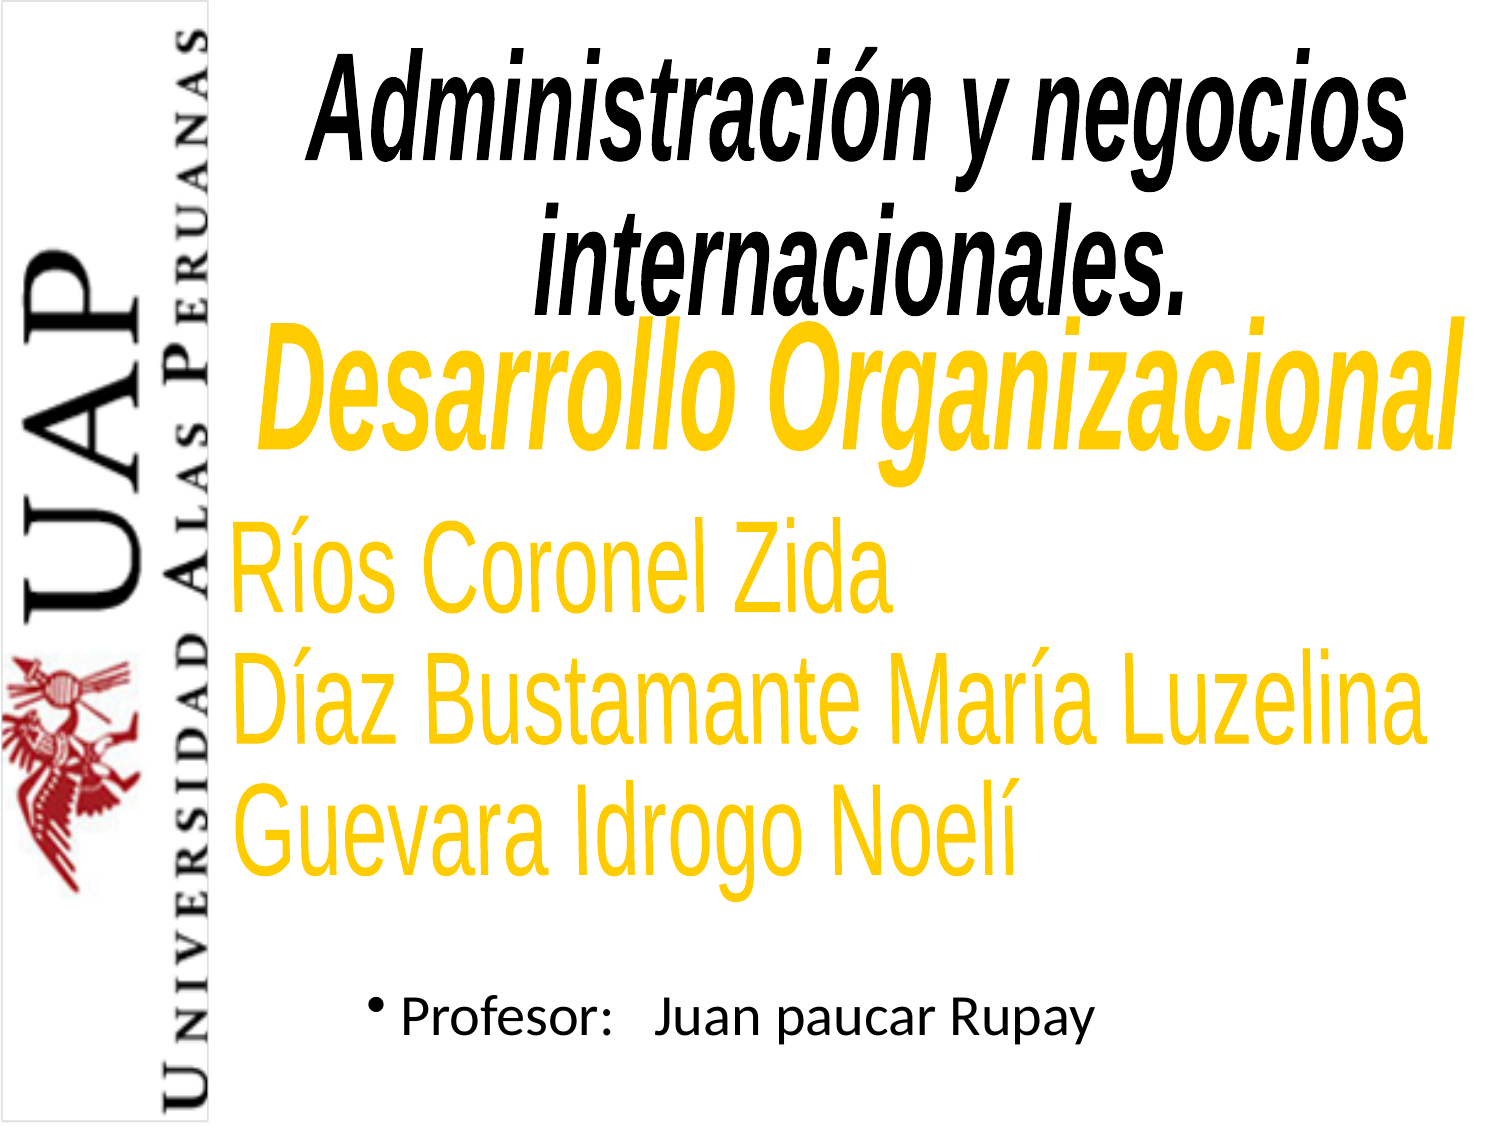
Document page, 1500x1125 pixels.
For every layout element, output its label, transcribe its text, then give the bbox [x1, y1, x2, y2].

text_box Profesor: Juan paucar Rupay [351, 969, 1430, 1124]
picture [0, 0, 212, 1125]
